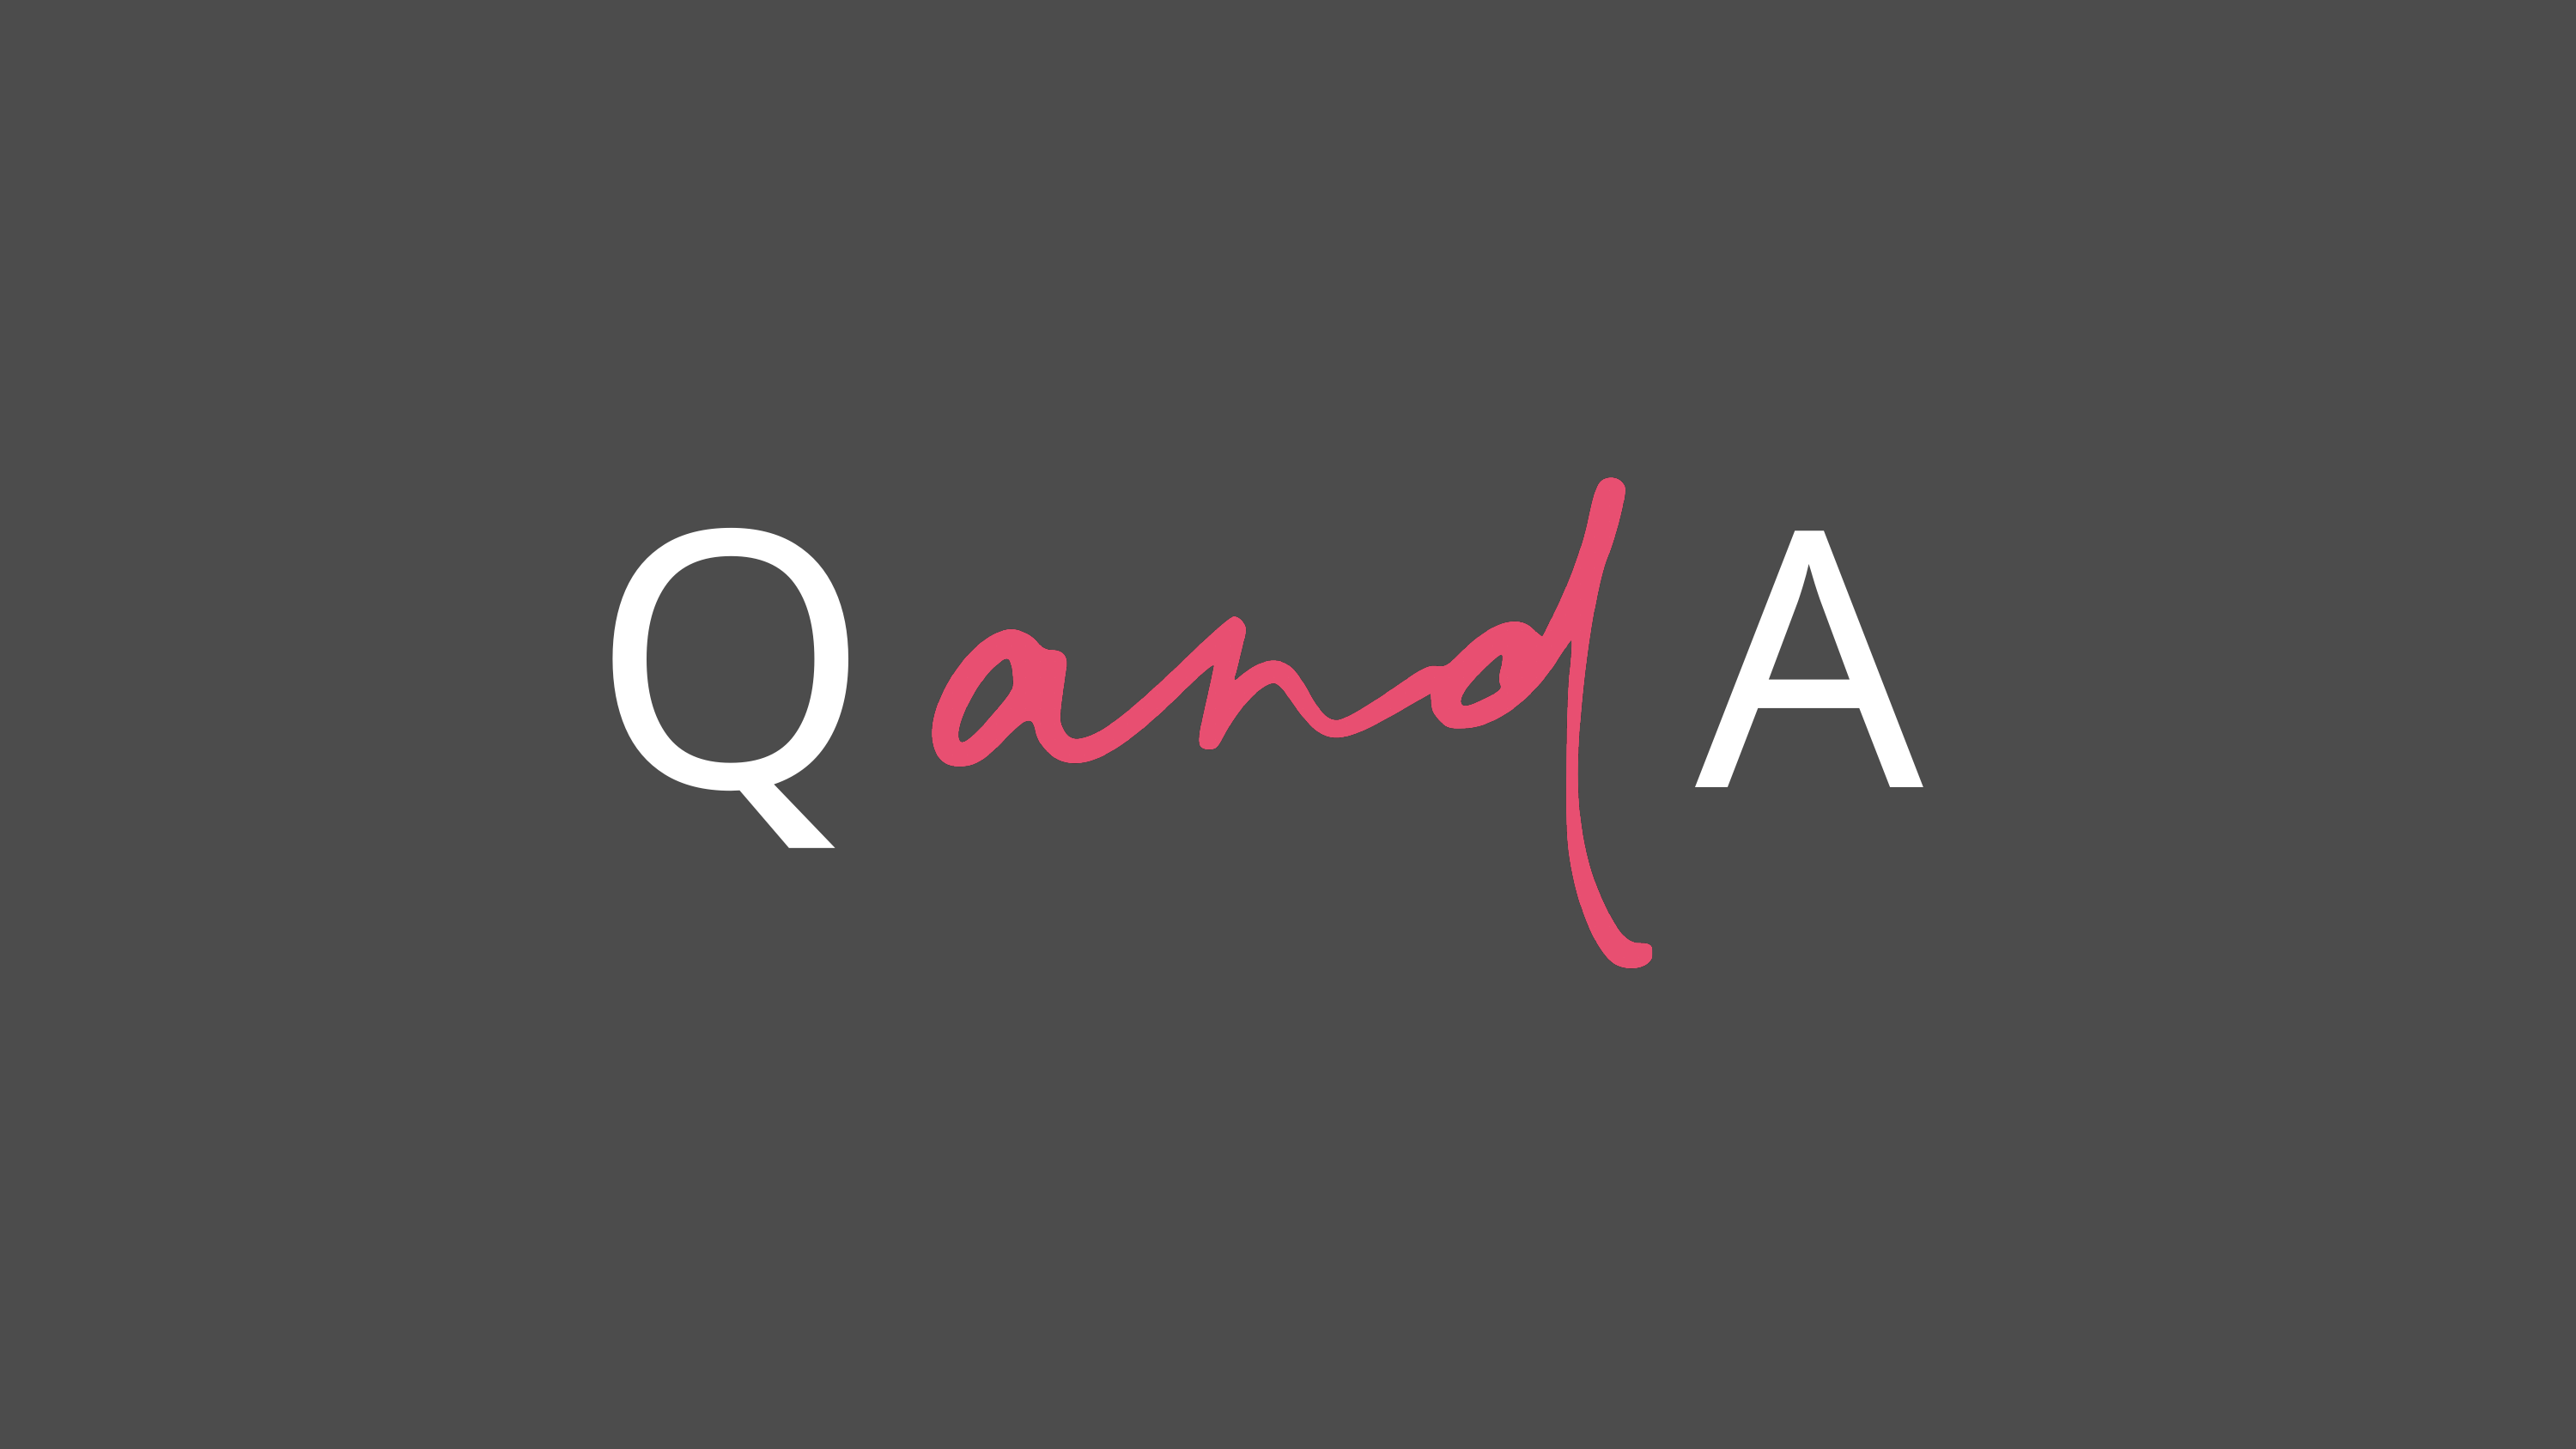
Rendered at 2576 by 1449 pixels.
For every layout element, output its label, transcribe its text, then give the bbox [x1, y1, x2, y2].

text_box [923, 475, 1653, 974]
text_box Q [589, 491, 874, 860]
text_box A [1652, 491, 1968, 860]
